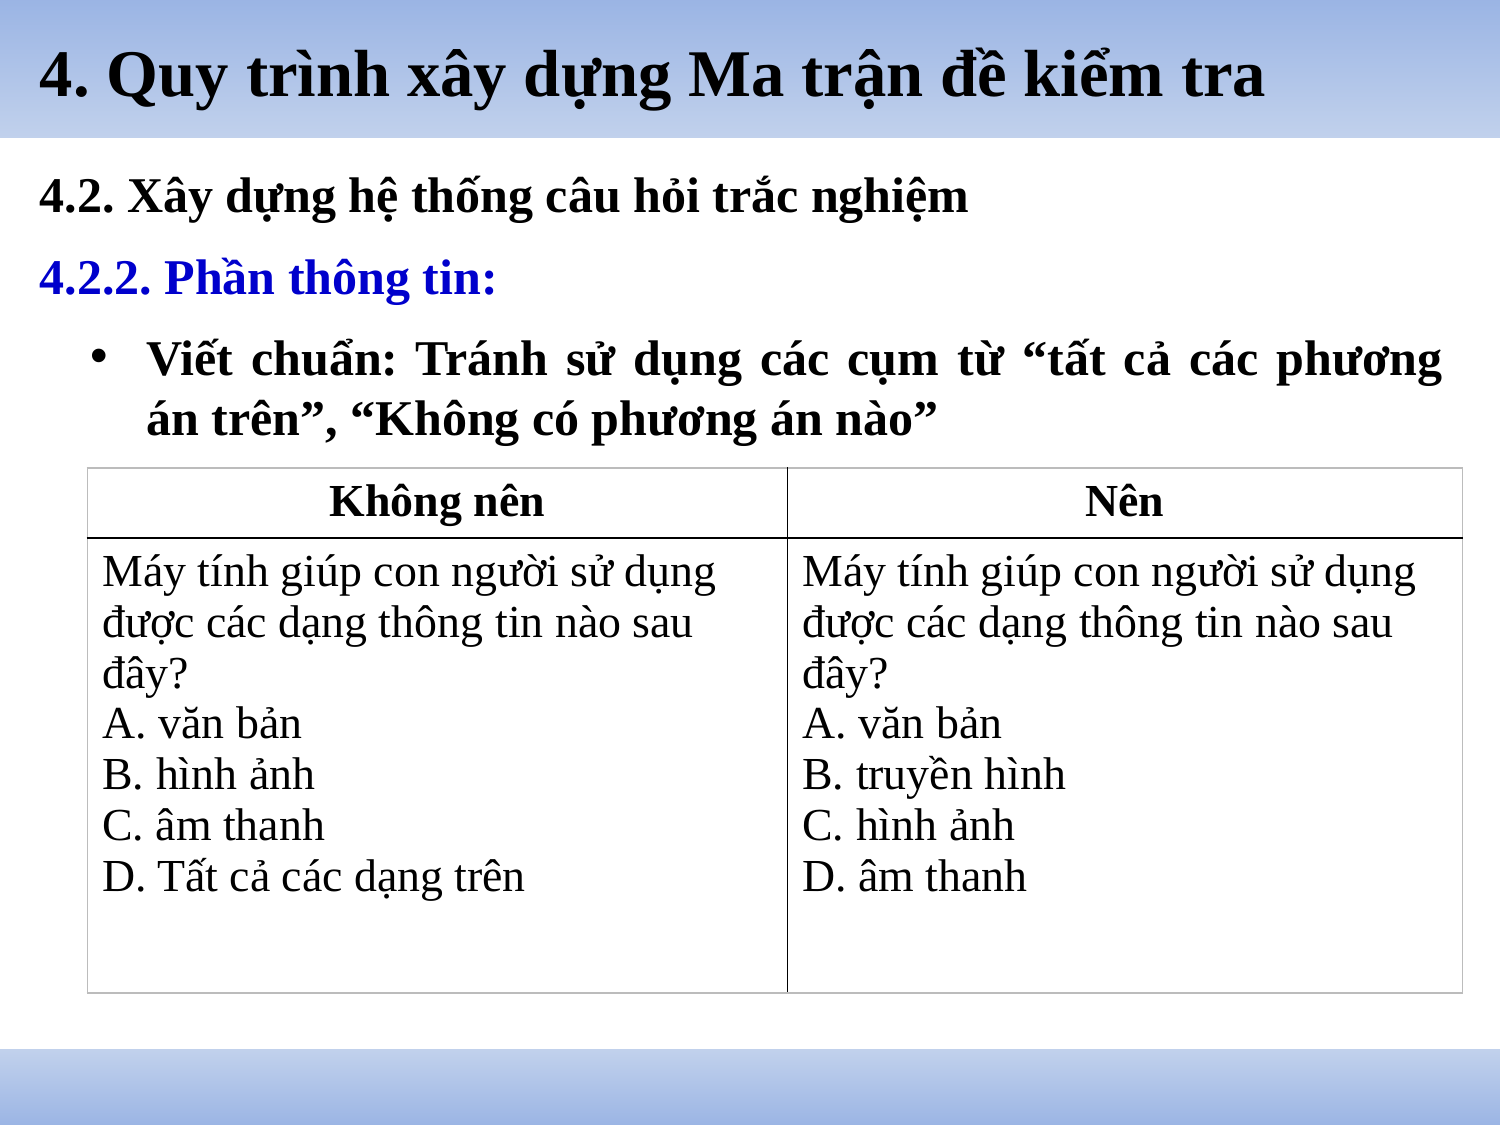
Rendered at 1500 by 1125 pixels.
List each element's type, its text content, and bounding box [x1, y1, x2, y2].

title 4. Quy trình xây dựng Ma trận đề kiểm tra [24, 3, 1475, 138]
text_box Viết chuẩn: Tránh sử dụng các cụm từ “tất cả các phương án trên”, “Không có phương án nào” [74, 318, 1459, 469]
table_header Nên [788, 469, 1462, 537]
table_header Không nên [88, 469, 787, 537]
table_cell Máy tính giúp con người sử dụng được các dạng thông tin nào sau đây? A. văn bản B. hình ảnh C. âm thanh D. Tất cả các dạng trên [88, 539, 787, 992]
text_box 4.2.2. Phần thông tin: [24, 236, 1475, 312]
table_cell Máy tính giúp con người sử dụng được các dạng thông tin nào sau đây? A. văn bản B. truyền hình C. hình ảnh D. âm thanh [788, 539, 1462, 992]
text_box 4.2. Xây dựng hệ thống câu hỏi trắc nghiệm [24, 154, 1488, 230]
